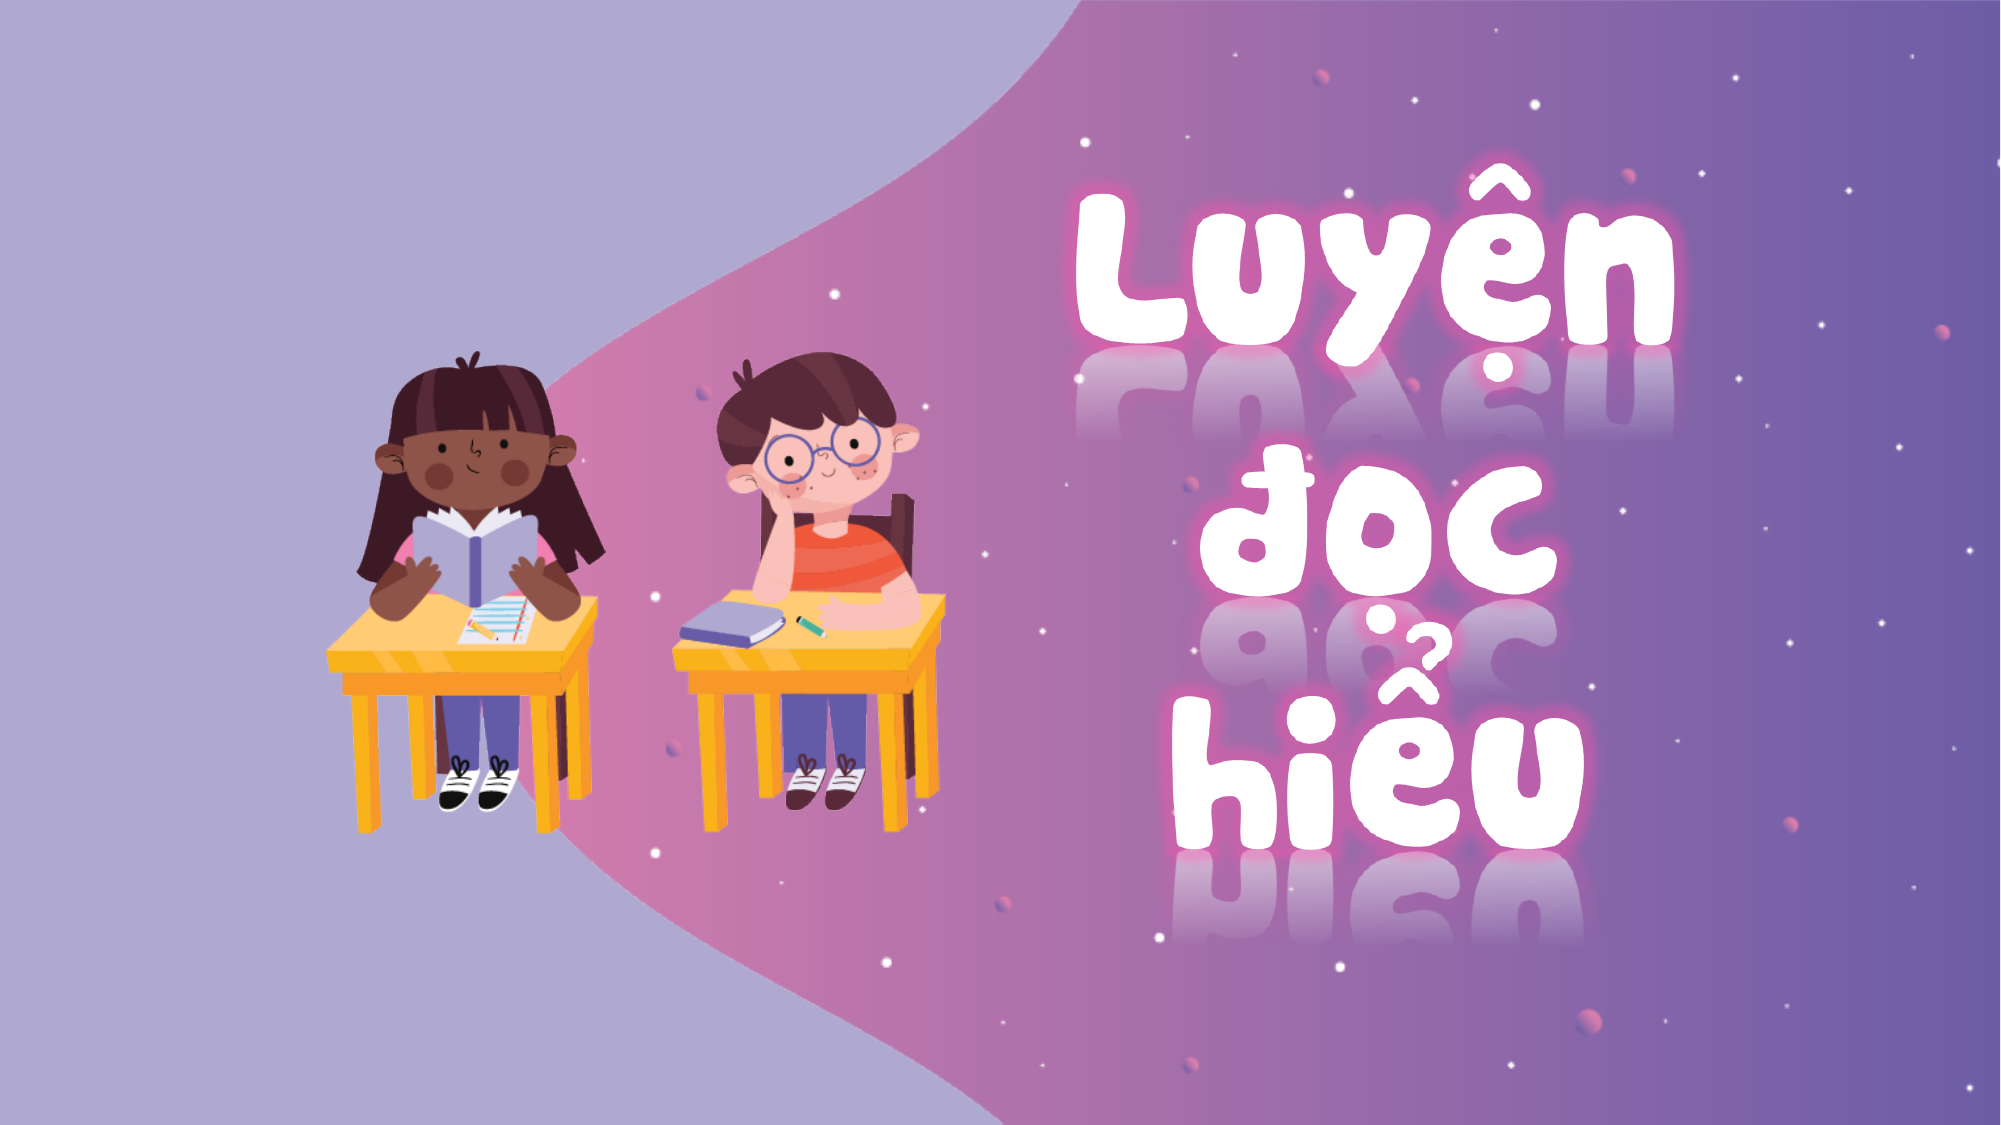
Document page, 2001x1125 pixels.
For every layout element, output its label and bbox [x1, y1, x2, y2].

picture [326, 0, 2001, 1125]
